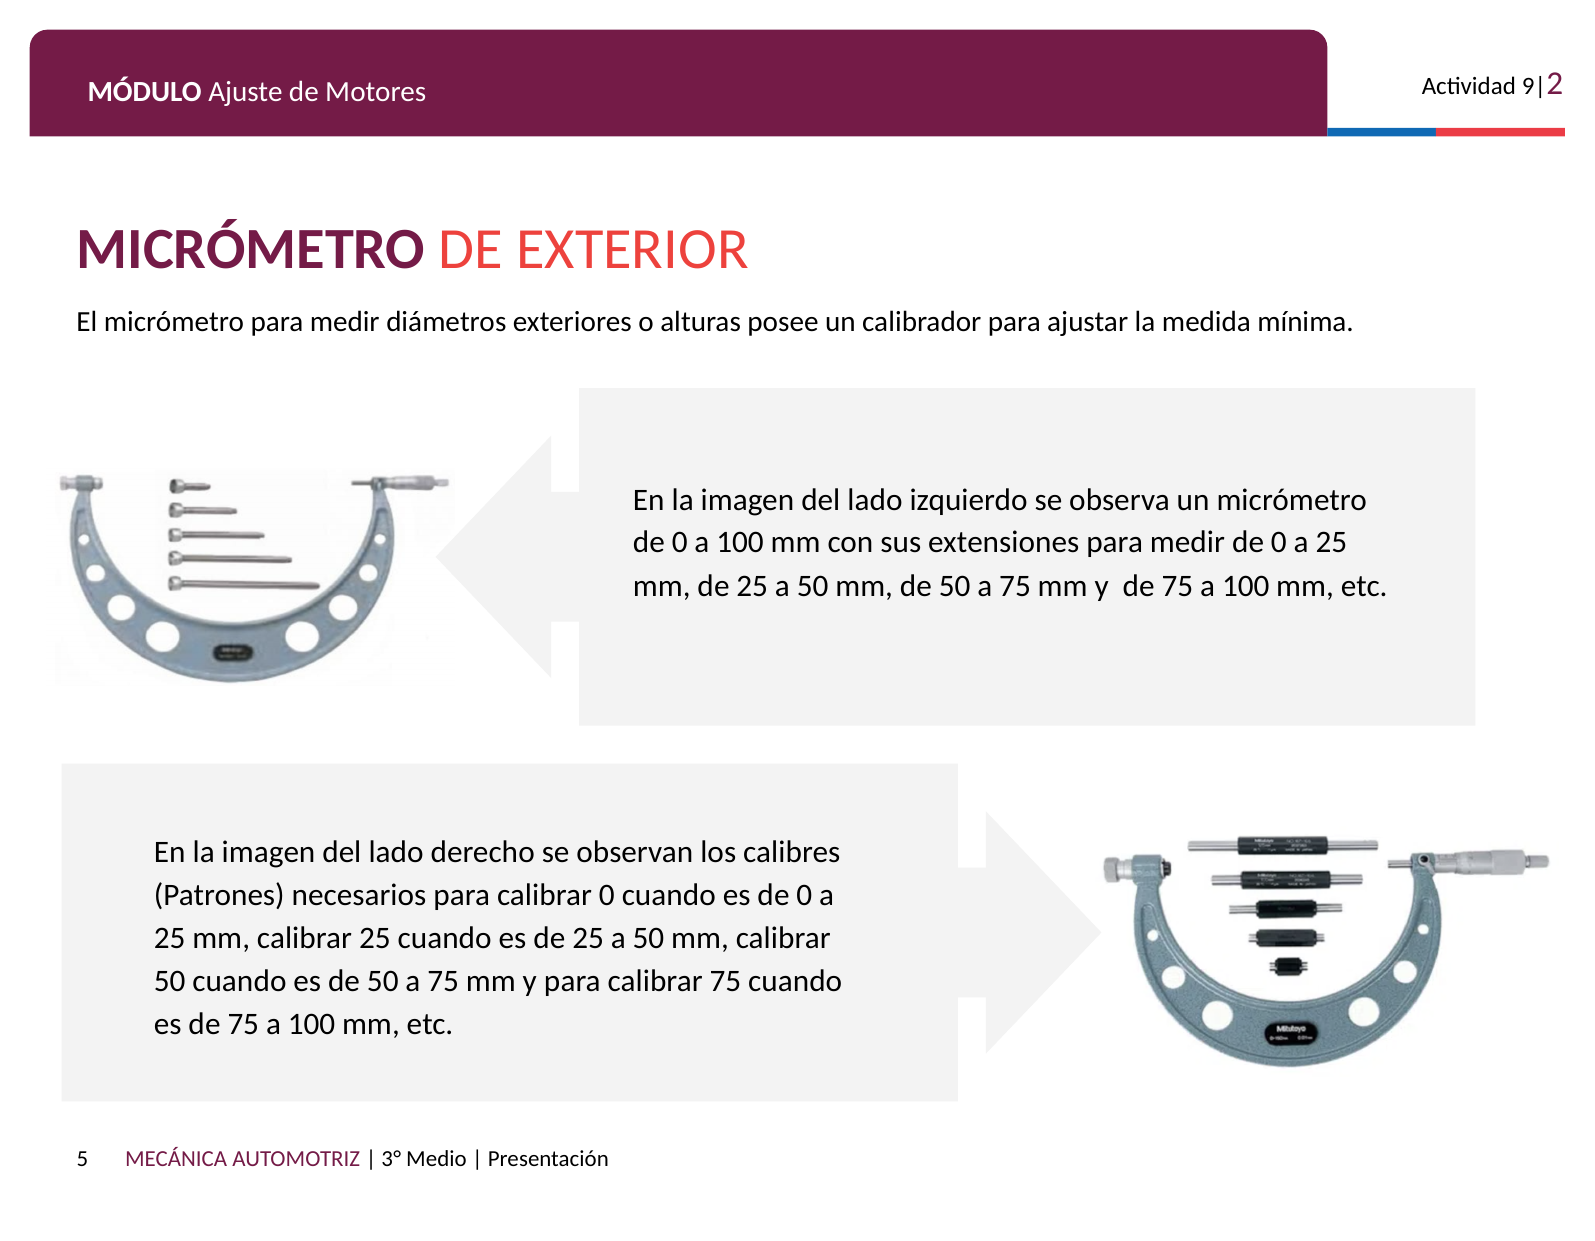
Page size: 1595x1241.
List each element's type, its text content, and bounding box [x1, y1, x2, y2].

text_box En la imagen del lado izquierdo se observa un micrómetro de 0 a 100 mm con sus extensiones para medir de 0 a 25 mm, de 25 a 50 mm, de 50 a 75 mm y de 75 a 100 mm, etc. [618, 465, 1416, 610]
text_box MICRÓMETRO DE EXTERIOR [61, 225, 1530, 278]
text_box El micrómetro para medir diámetros exteriores o alturas posee un calibrador para ajustar la medida mínima. [61, 289, 1404, 345]
picture [1087, 826, 1559, 1077]
text_box [59, 761, 1082, 1104]
text_box En la imagen del lado derecho se observan los calibres (Patrones) necesarios para calibrar 0 cuando es de 0 a 25 mm, calibrar 25 cuando es de 25 a 50 mm, calibrar 50 cuando es de 50 a 75 mm y para calibrar 75 cuando es de 75 a 100 mm, etc. [138, 806, 893, 1103]
picture [46, 463, 456, 686]
text_box 5 MECÁNICA AUTOMOTRIZ | 3° Medio | Presentación [61, 1128, 1175, 1186]
text_box [460, 385, 1478, 728]
